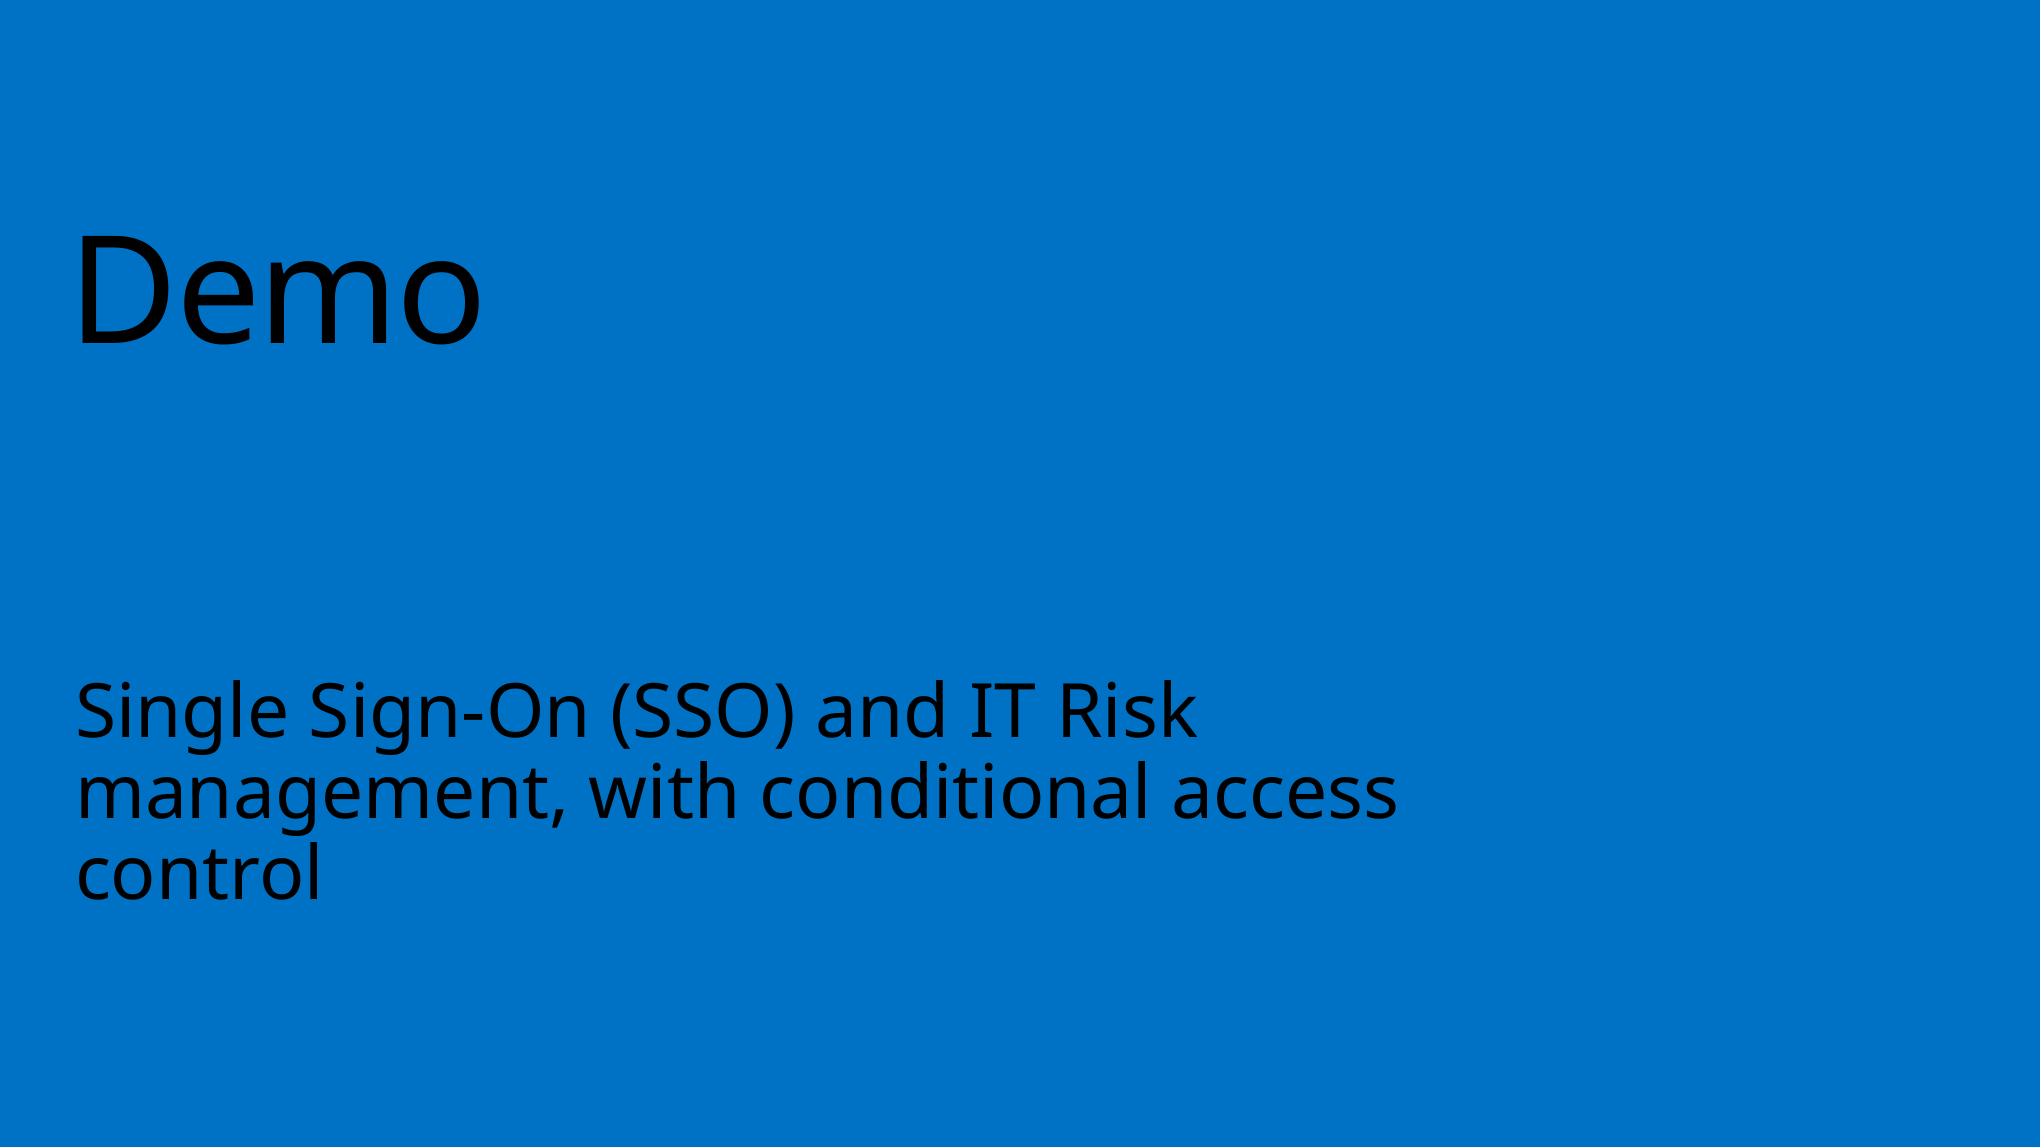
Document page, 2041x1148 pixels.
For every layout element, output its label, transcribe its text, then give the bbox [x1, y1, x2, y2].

list Single Sign-On (SSO) and IT Risk management, with conditional access control [45, 648, 1696, 949]
title Demo [45, 198, 1695, 648]
